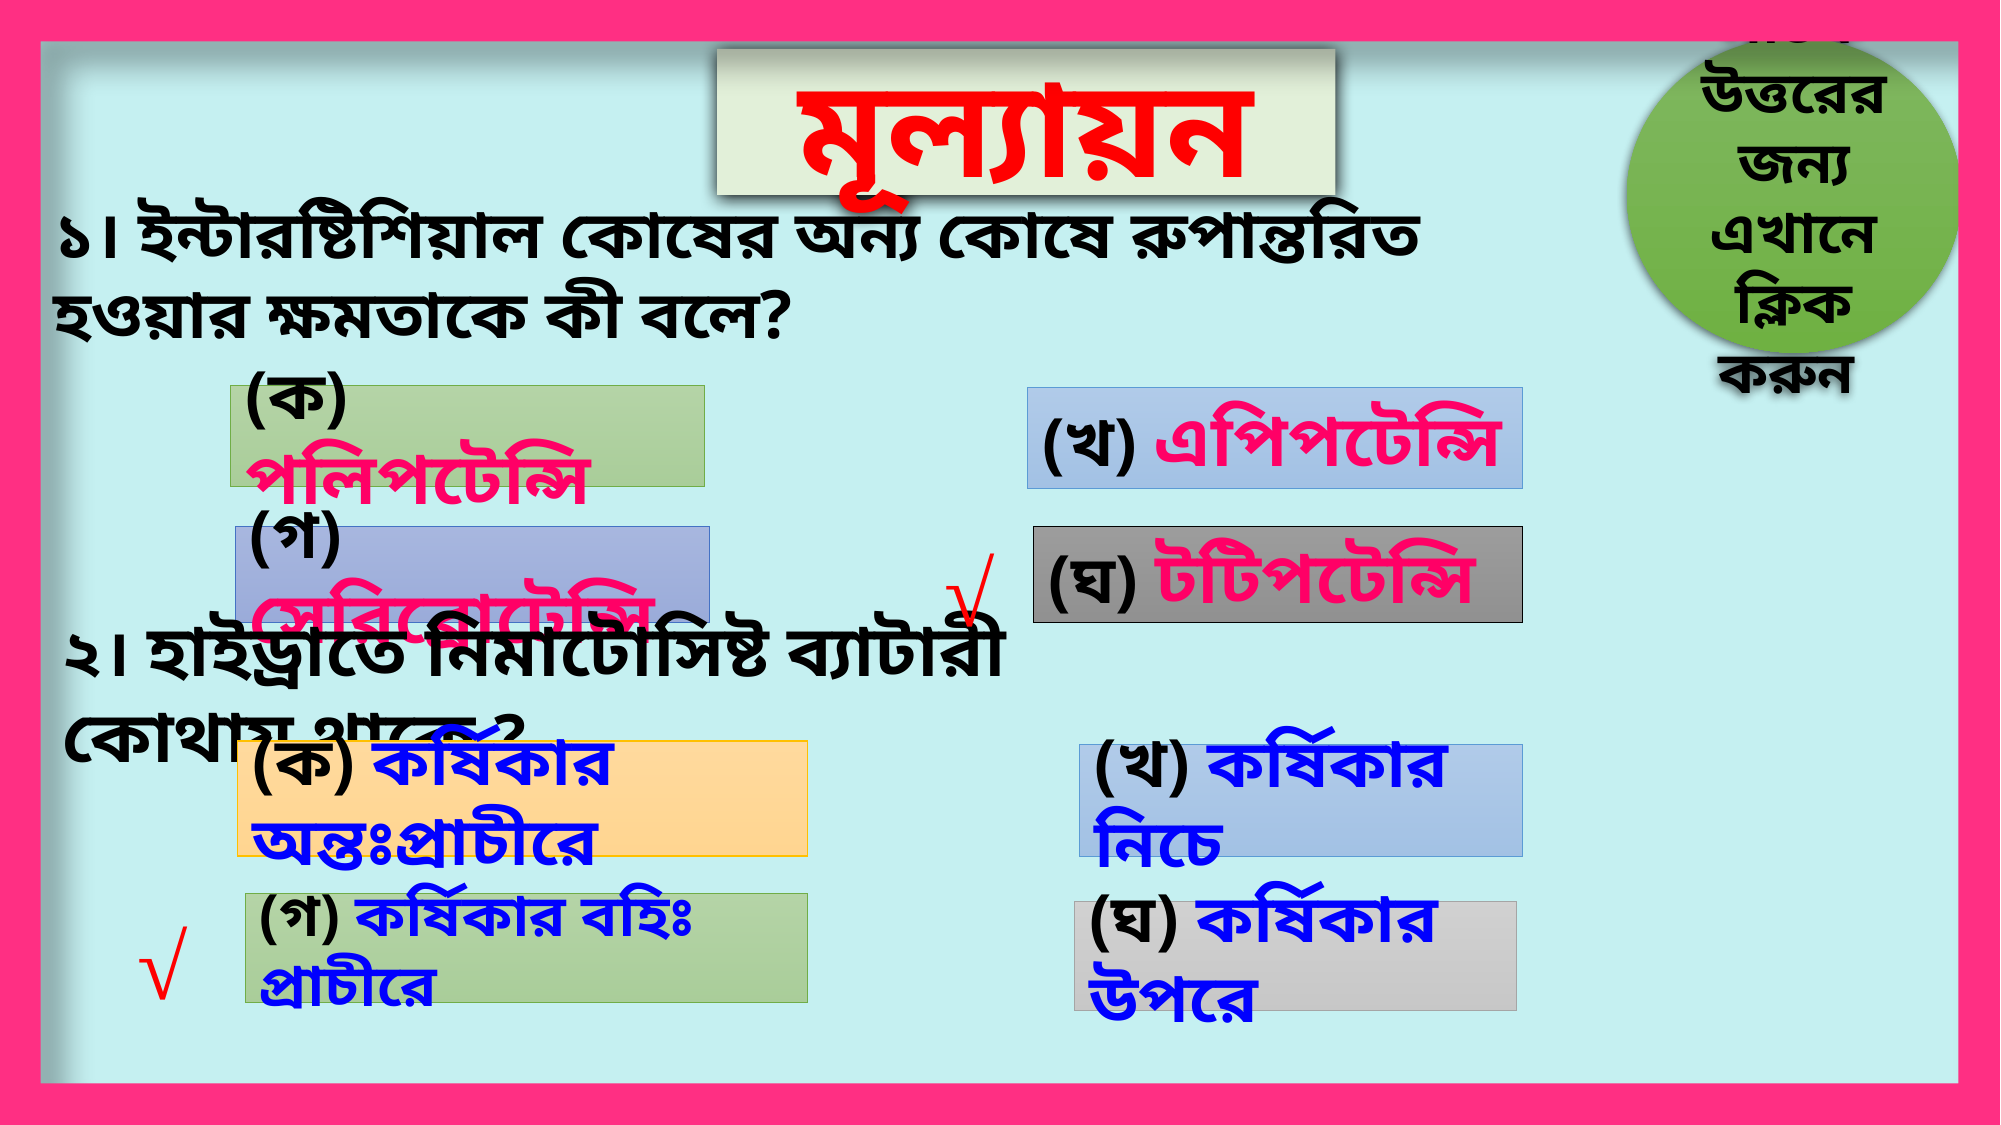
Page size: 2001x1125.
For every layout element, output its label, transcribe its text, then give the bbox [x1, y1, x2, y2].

text_box (গ) কর্ষিকার বহিঃ প্রাচীরে [245, 893, 808, 1003]
text_box (ঘ) কর্ষিকার উপরে [1074, 901, 1517, 1011]
text_box (ক) পলিপটেন্সি [230, 385, 705, 487]
text_box [0, 0, 2000, 1125]
text_box (খ) এপিপটেন্সি [1027, 387, 1523, 489]
text_box ২। হাইড্রাতে নিমাটোসিষ্ট ব্যাটারী কোথায় থাকে ? [87, 621, 1198, 760]
text_box (ঘ) টটিপটেন্সি [1033, 526, 1523, 623]
text_box √ [930, 527, 1047, 652]
text_box (খ) কর্ষিকার নিচে [1079, 744, 1523, 857]
text_box (ক) কর্ষিকার অন্তঃপ্রাচীরে [237, 740, 808, 857]
text_box মূল্যায়ন [717, 88, 1336, 195]
text_box সঠিক উত্তরের জন্য এখানে ক্লিক করুন [1626, 88, 1957, 353]
text_box (গ) সেরিব্রোটেন্সি [235, 526, 710, 621]
text_box √ [123, 900, 291, 1026]
text_box ১। ইন্টারষ্টিশিয়াল কোষের অন্য কোষে রুপান্তরিত হওয়ার ক্ষমতাকে কী বলে? [87, 208, 1627, 412]
